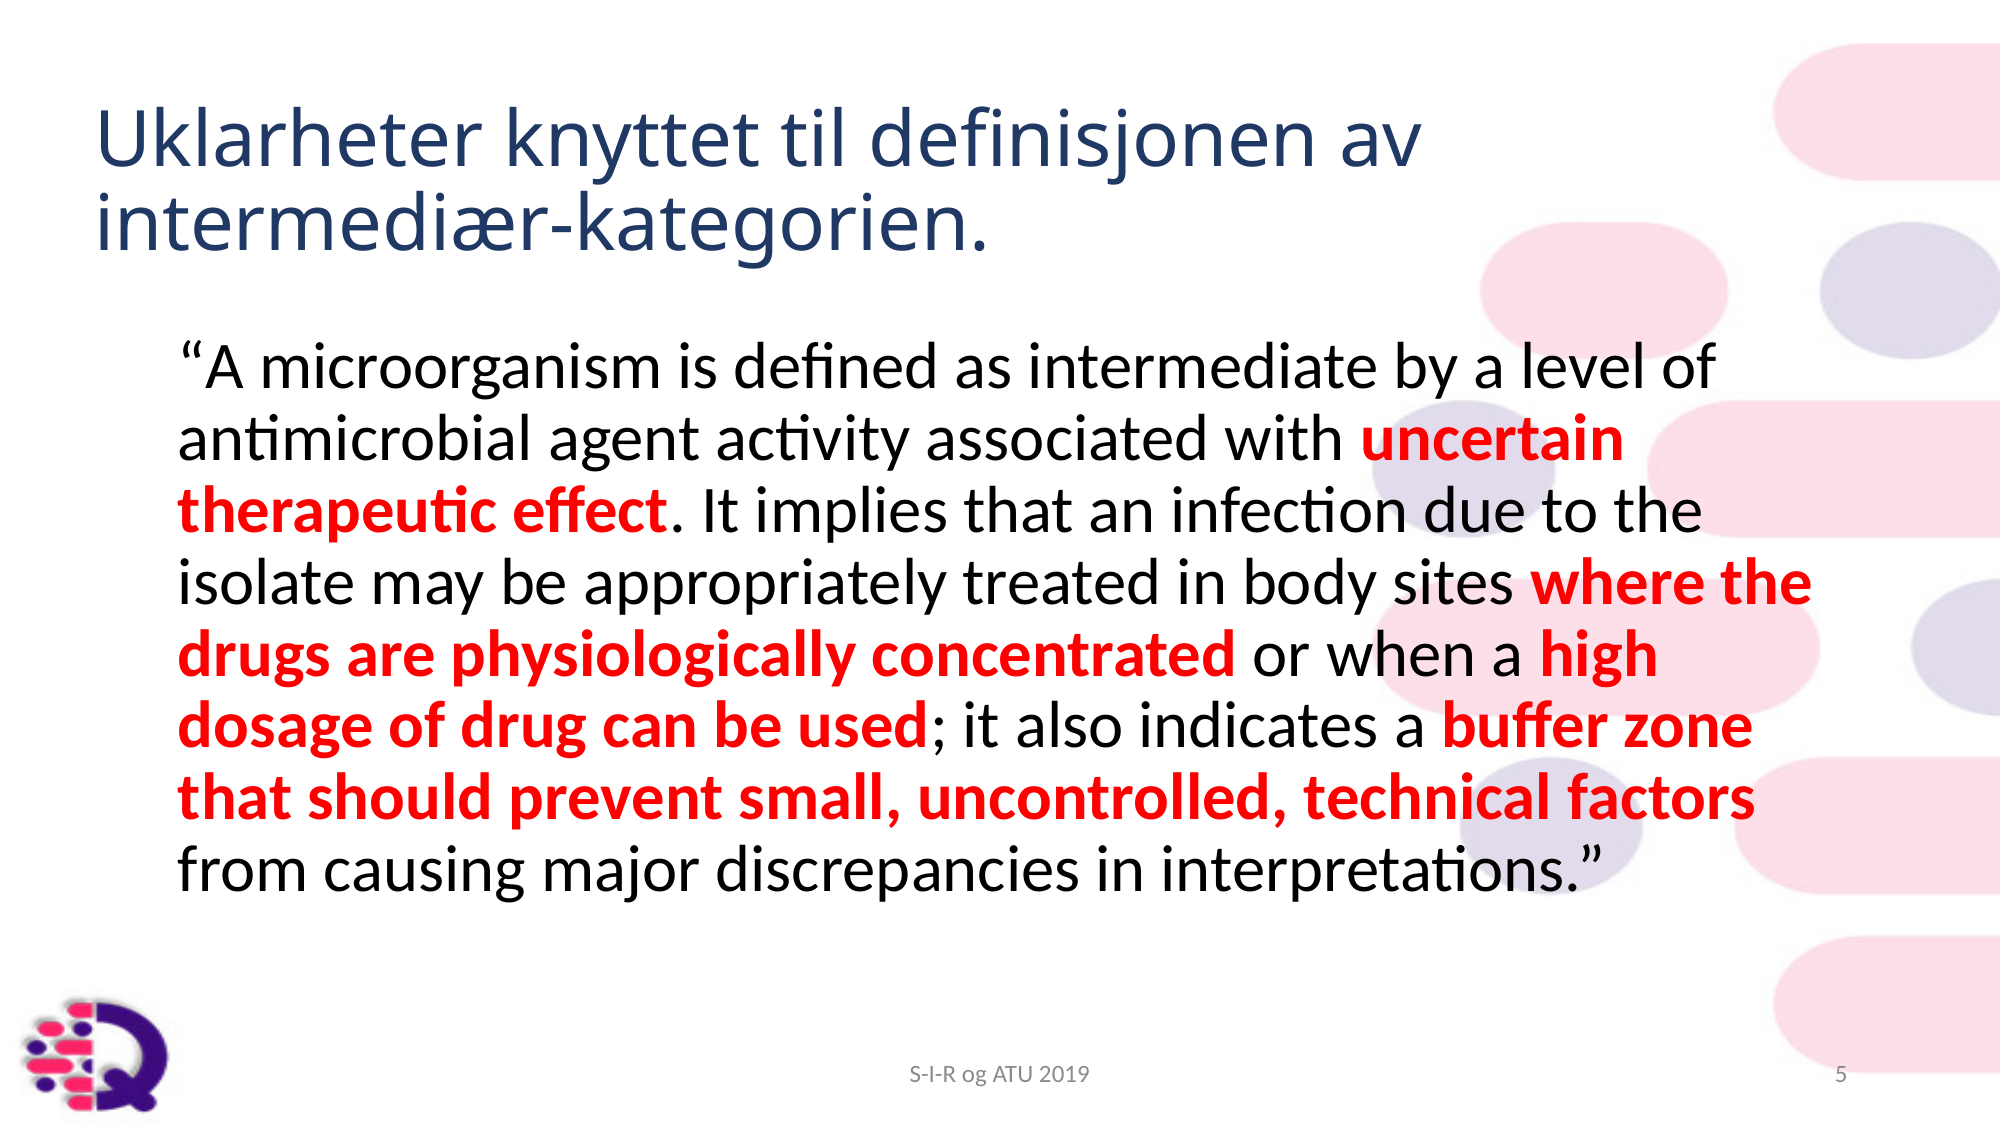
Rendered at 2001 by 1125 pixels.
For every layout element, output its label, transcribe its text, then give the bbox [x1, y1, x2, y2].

slide_number 5 [1412, 1042, 1863, 1103]
picture [0, 0, 2001, 1125]
title Uklarheter knyttet til definisjonen av intermediær-kategorien. [79, 76, 1872, 291]
list “A microorganism is defined as intermediate by a level of antimicrobial agent activity associated with uncertain therapeutic effect. It implies that an infection due to the isolate may be appropriately treated in body sites where the drugs are physiologically concentrated or when a high dosage of drug can be used; it also indicates a buffer zone that should prevent small, uncontrolled, technical factors from causing major discrepancies in interpretations.” [162, 323, 1872, 1020]
footer S-I-R og ATU 2019 [662, 1042, 1338, 1103]
